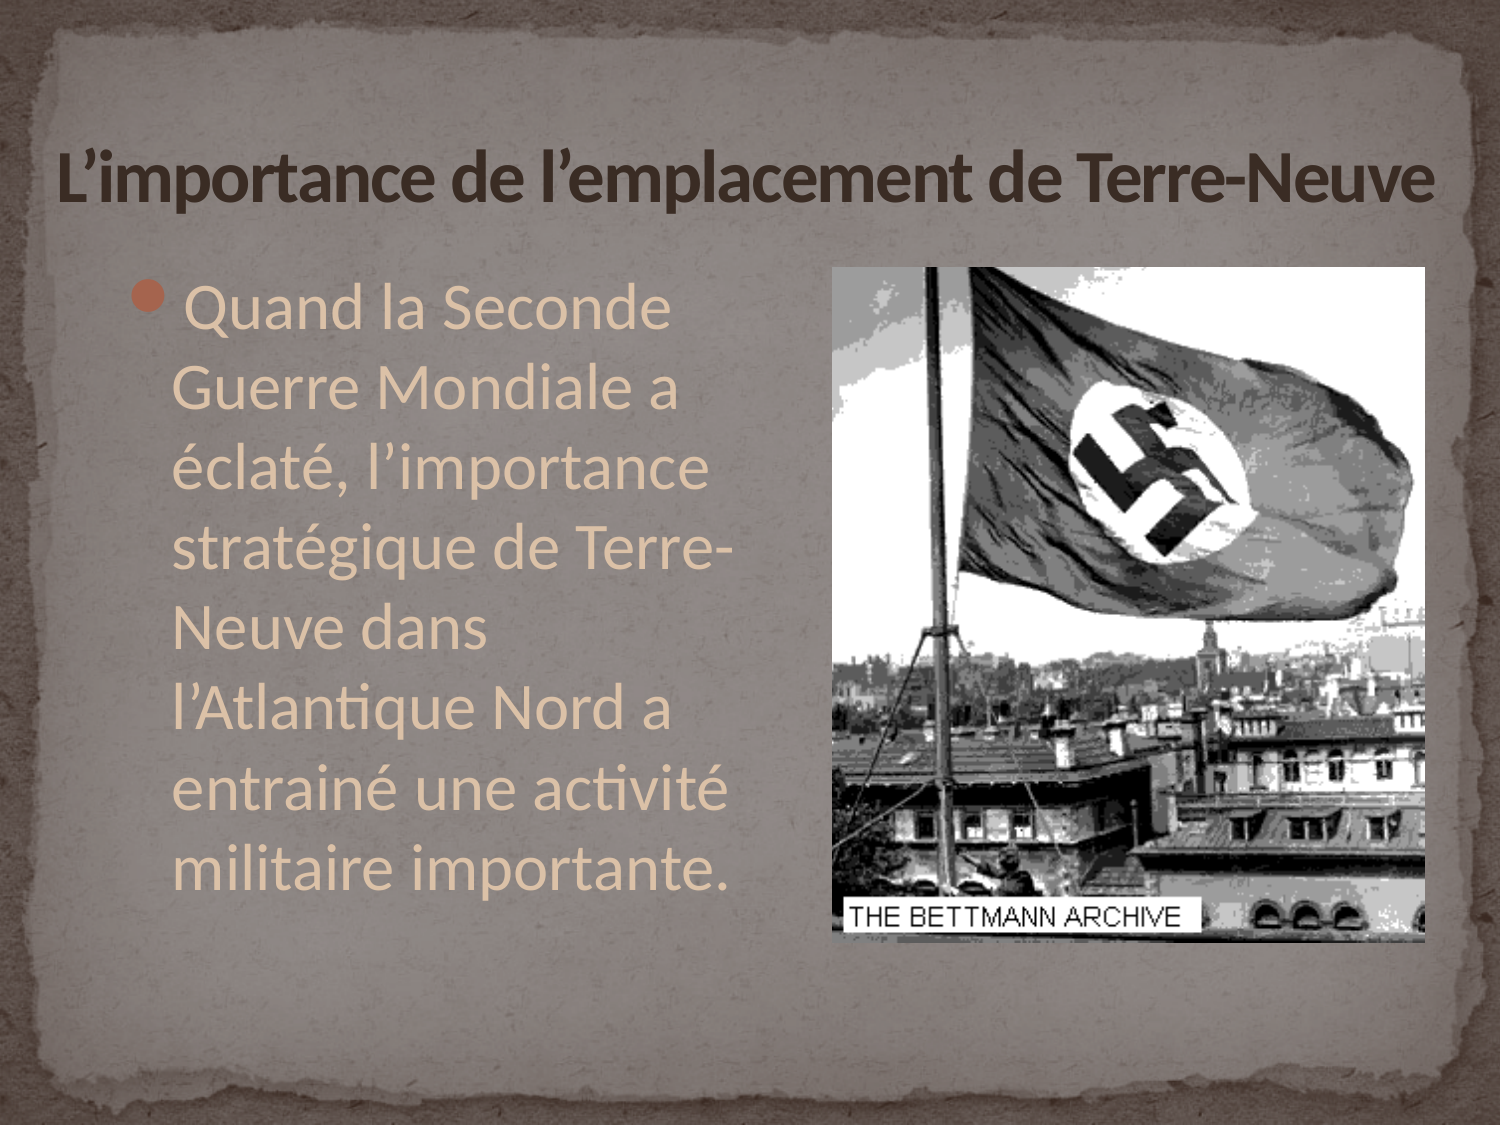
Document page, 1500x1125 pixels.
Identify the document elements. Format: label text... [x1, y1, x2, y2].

list Quand la Seconde Guerre Mondiale a éclaté, l’importance stratégique de Terre-Neuve dans l’Atlantique Nord a entrainé une activité militaire importante. [112, 255, 774, 1006]
title L’importance de l’emplacement de Terre-Neuve [41, 24, 1471, 225]
picture [832, 267, 1425, 943]
